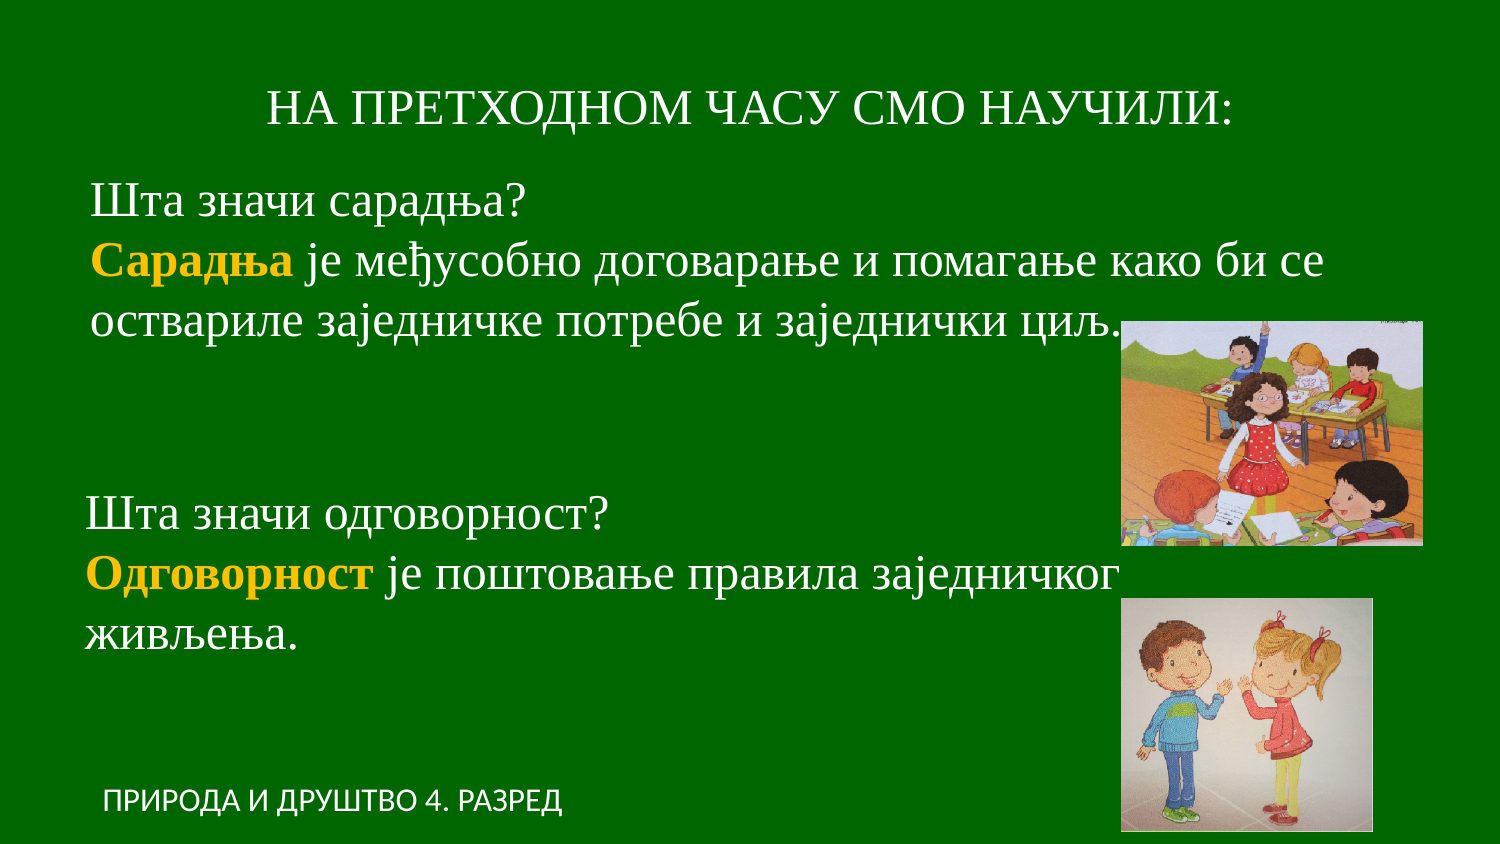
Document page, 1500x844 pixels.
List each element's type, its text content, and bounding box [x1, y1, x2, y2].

text_box Шта значи сарадња? Сарадња је међусобно договарање и помагање како би се оствариле заједничке потребе и заједнички циљ. [75, 159, 1400, 355]
title НА ПРЕТХОДНОМ ЧАСУ СМО НАУЧИЛИ: [75, 33, 1425, 175]
picture [1120, 597, 1373, 832]
text_box ПРИРОДА И ДРУШТВО 4. РАЗРЕД [87, 771, 663, 826]
text_box Шта значи одговорност? Одговорност је поштовање правила заједничког живљења. [70, 471, 1358, 667]
picture [1120, 321, 1423, 547]
